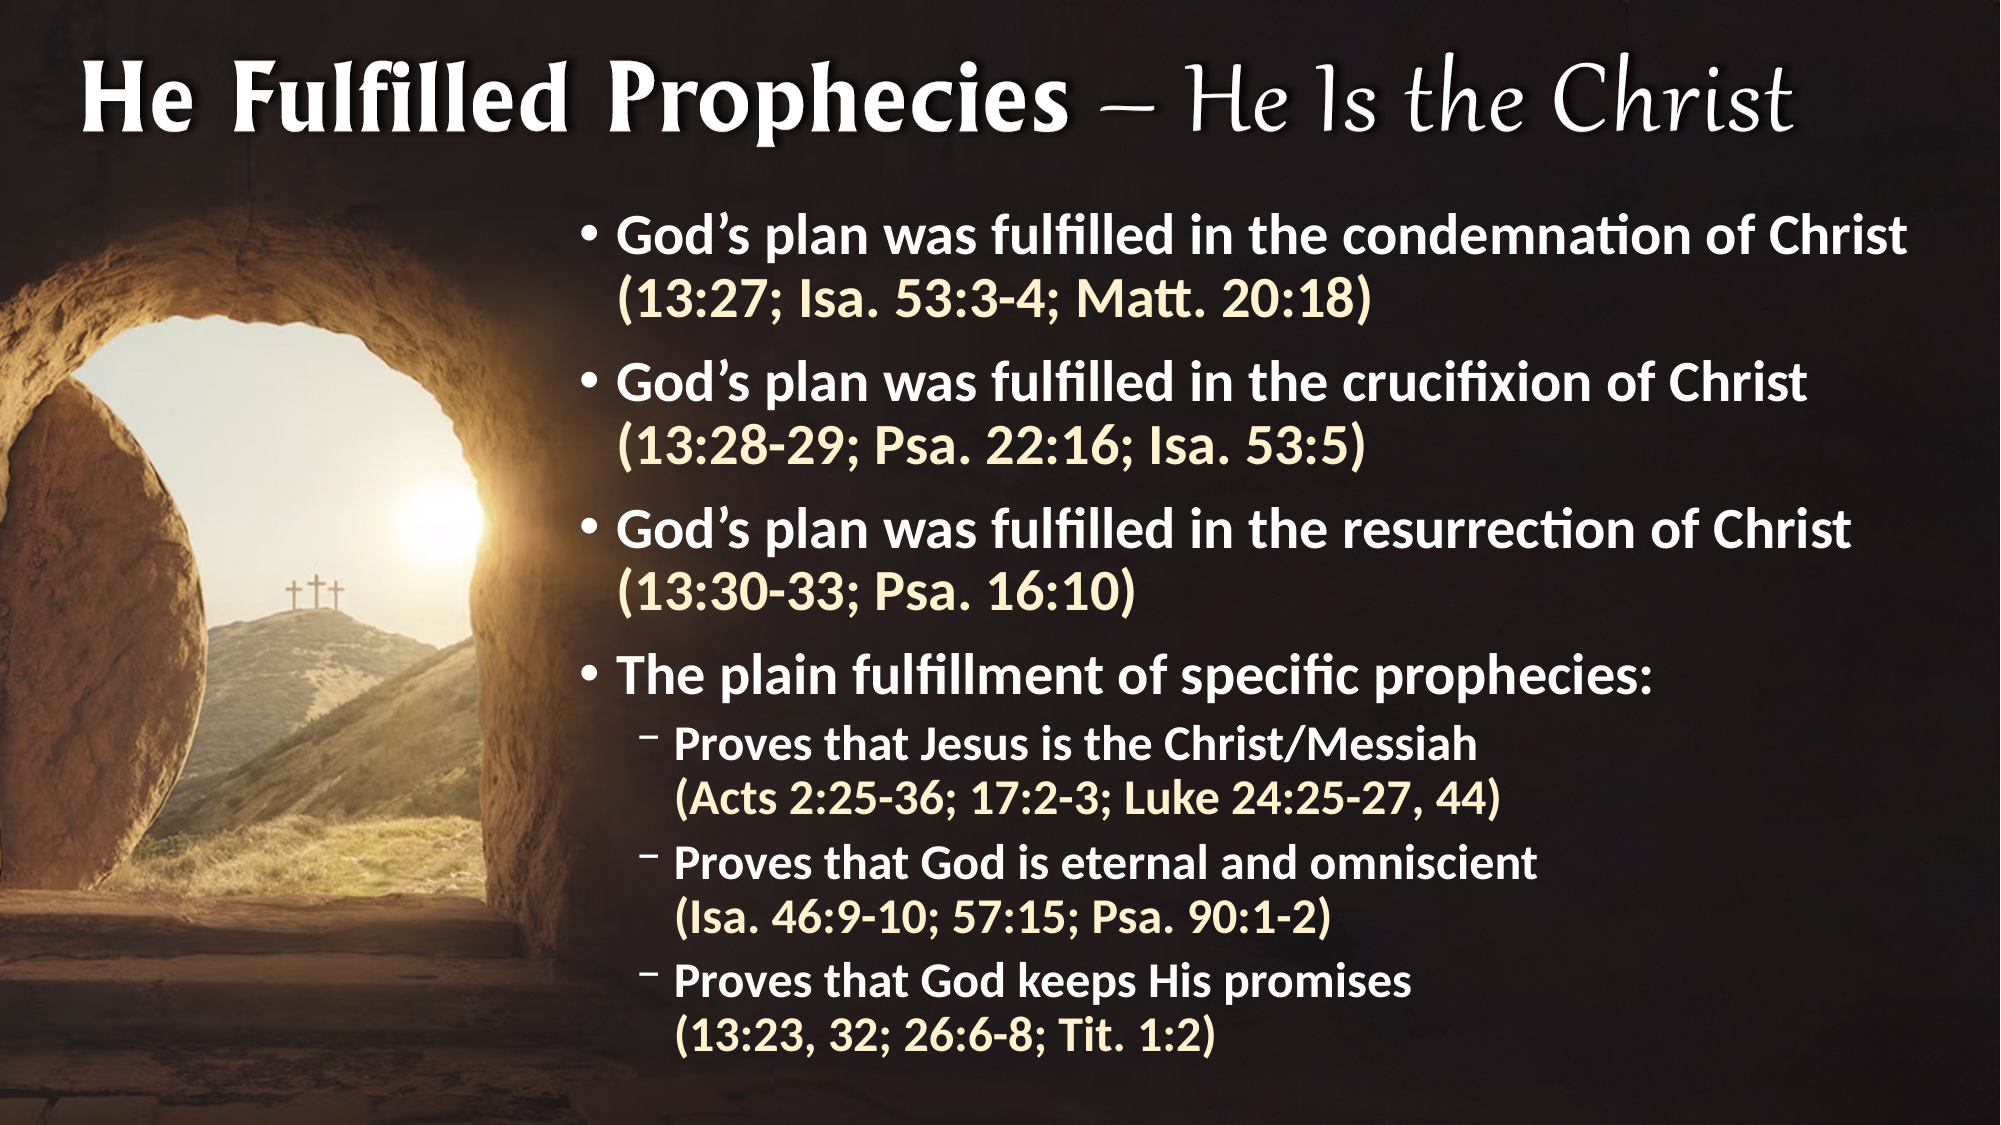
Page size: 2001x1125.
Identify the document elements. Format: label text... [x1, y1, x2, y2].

list God’s plan was fulfilled in the condemnation of Christ (13:27; Isa. 53:3-4; Matt. 20:18) God’s plan was fulfilled in the crucifixion of Christ (13:28-29; Psa. 22:16; Isa. 53:5) God’s plan was fulfilled in the resurrection of Christ (13:30-33; Psa. 16:10) The plain fulfillment of specific prophecies: Proves that Jesus is the Christ/Messiah (Acts 2:25-36; 17:2-3; Luke 24:25-27, 44) Proves that God is eternal and omniscient (Isa. 46:9-10; 57:15; Psa. 90:1-2) Proves that God keeps His promises (13:23, 32; 26:6-8; Tit. 1:2) [564, 197, 1987, 1125]
picture [0, 0, 2000, 1125]
